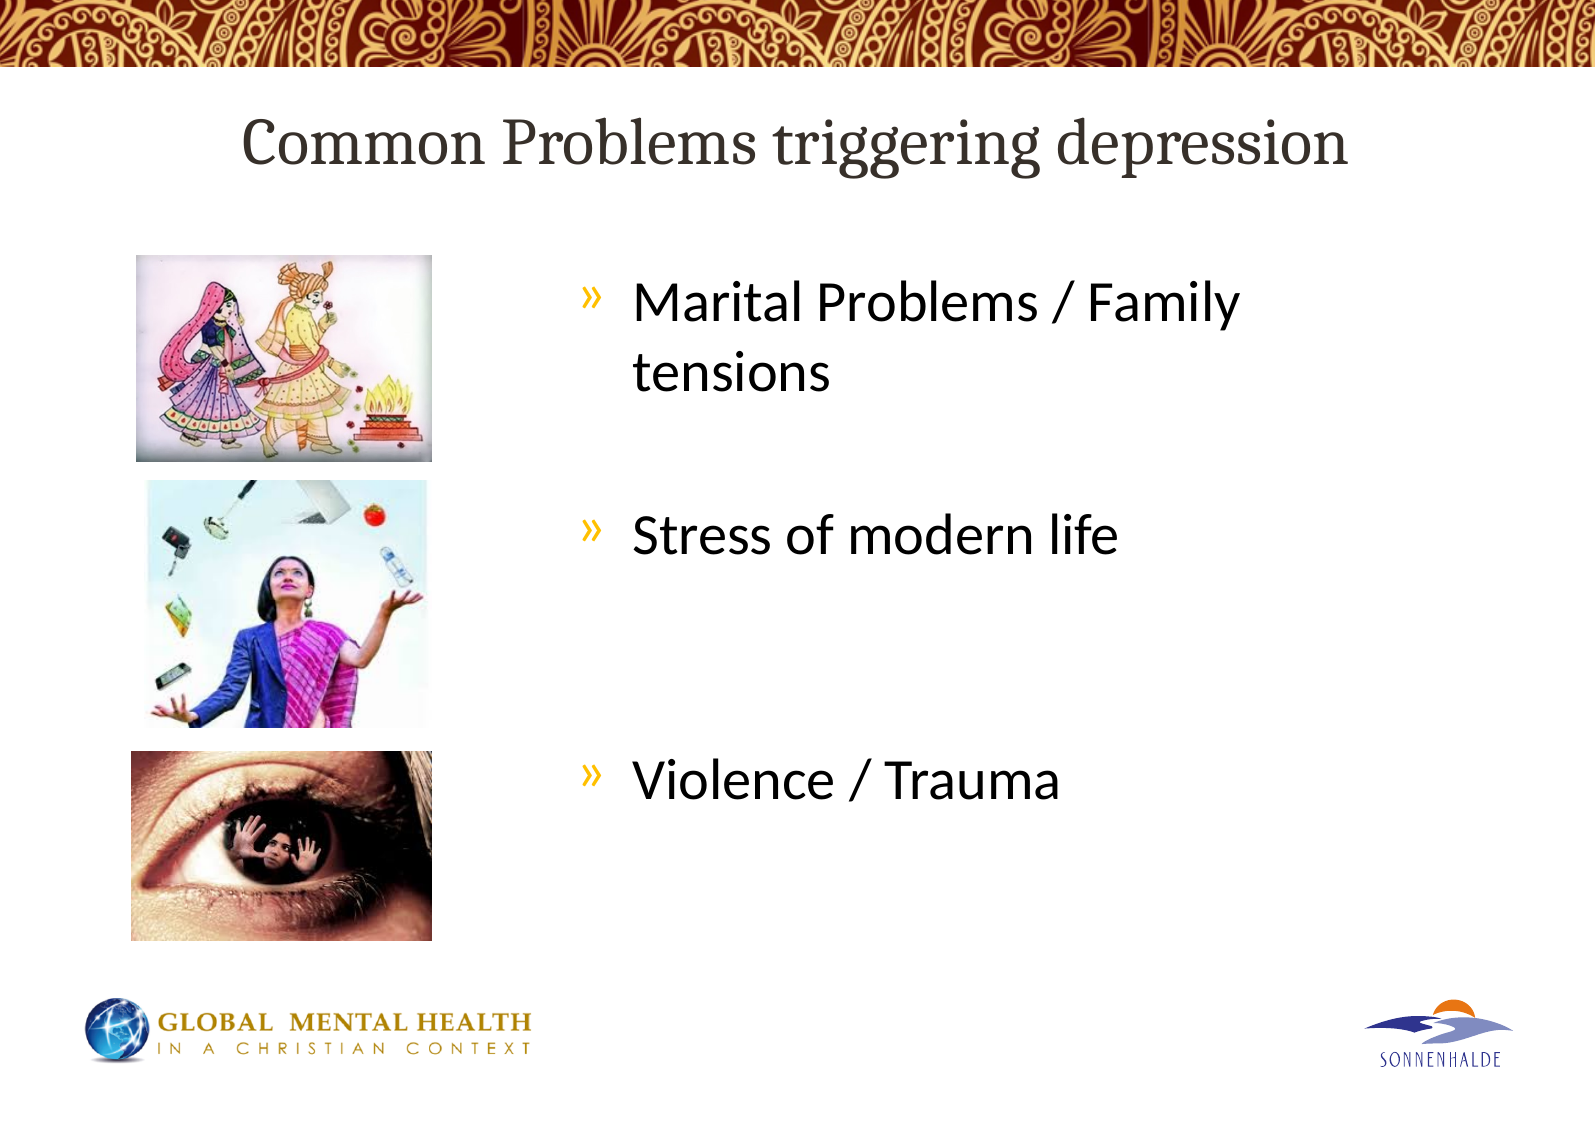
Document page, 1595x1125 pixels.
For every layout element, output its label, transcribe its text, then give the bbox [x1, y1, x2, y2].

picture [0, 0, 1595, 67]
picture [81, 992, 538, 1065]
picture [135, 255, 432, 462]
list Marital Problems / Family tensions Stress of modern life Violence / Trauma [561, 255, 1465, 1000]
picture [131, 751, 432, 941]
picture [144, 480, 432, 729]
title Common Problems triggering depression [119, 44, 1476, 232]
